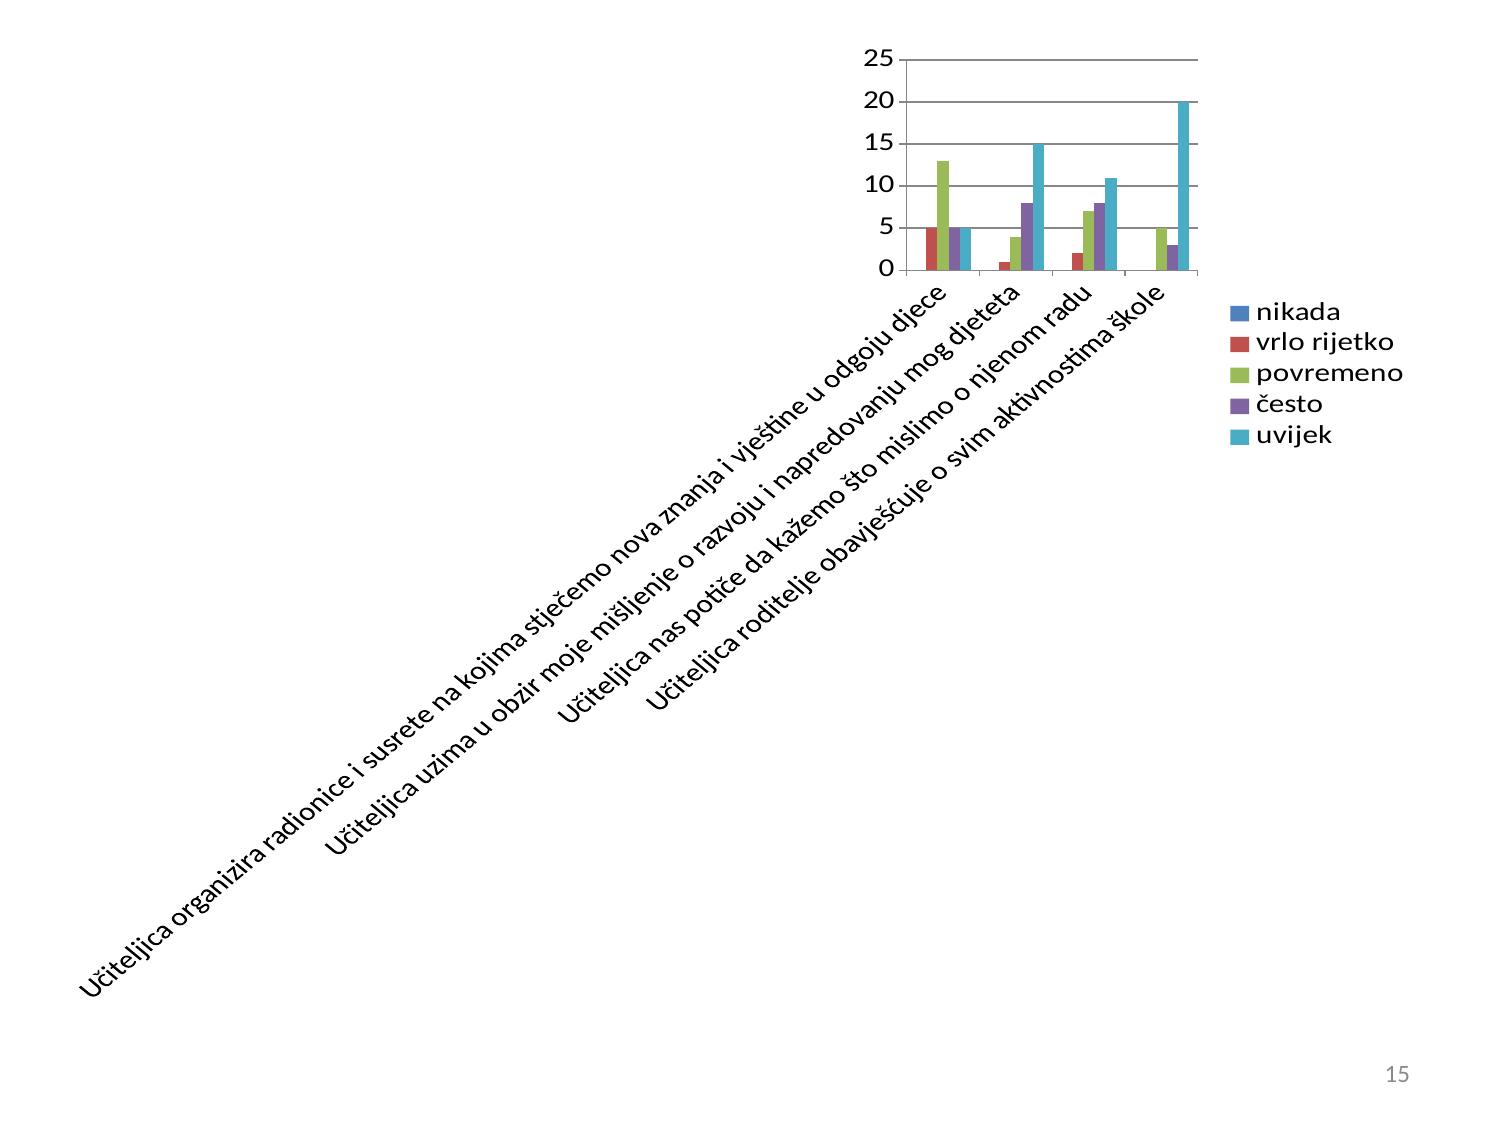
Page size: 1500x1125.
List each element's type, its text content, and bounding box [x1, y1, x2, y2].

chart [74, 46, 1426, 1006]
slide_number 15 [1074, 1042, 1425, 1103]
